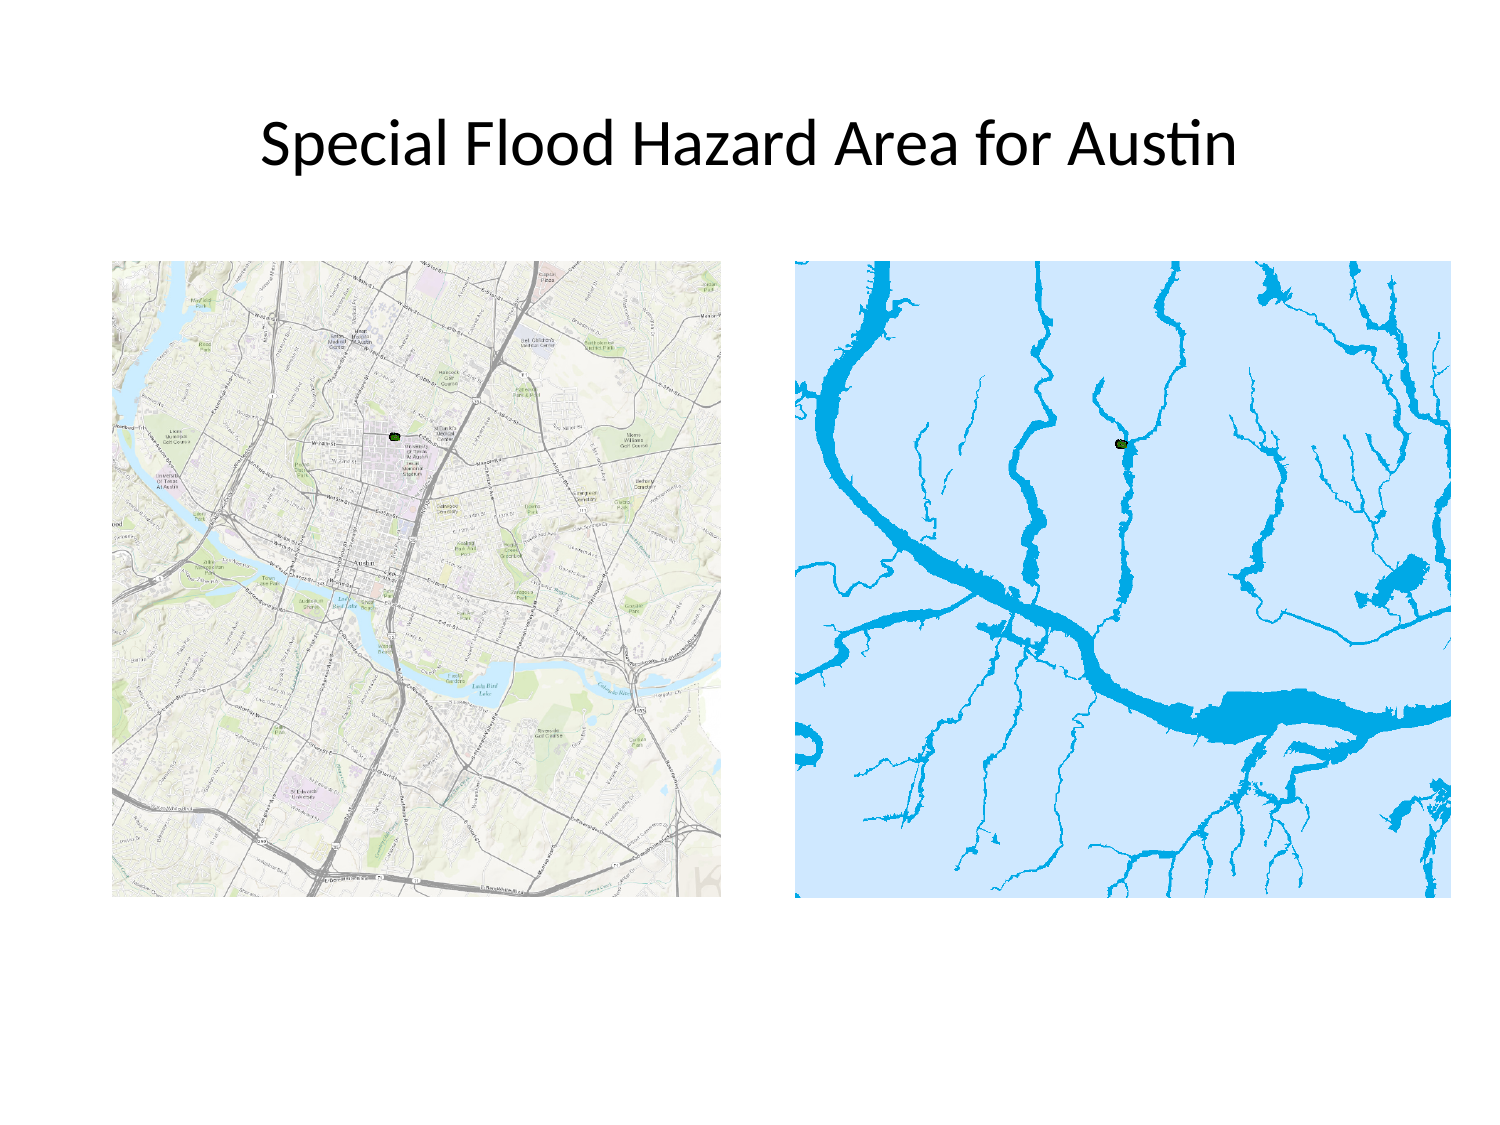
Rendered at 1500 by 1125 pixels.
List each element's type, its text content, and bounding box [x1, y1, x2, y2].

picture [794, 394, 801, 400]
picture [834, 261, 1048, 603]
picture [794, 596, 1263, 898]
picture [1017, 261, 1179, 634]
picture [1125, 855, 1171, 898]
title Special Flood Hazard Area for Austin [75, 45, 1425, 233]
picture [908, 763, 922, 814]
picture [1013, 615, 1045, 644]
picture [794, 399, 896, 592]
picture [112, 260, 721, 897]
picture [1249, 724, 1355, 799]
picture [1387, 591, 1415, 623]
picture [794, 407, 803, 416]
picture [1171, 718, 1451, 898]
picture [794, 736, 815, 755]
picture [1111, 884, 1126, 898]
picture [1259, 261, 1451, 615]
picture [1429, 819, 1451, 898]
picture [1355, 261, 1451, 423]
picture [794, 261, 874, 394]
picture [1095, 261, 1451, 718]
picture [1440, 500, 1451, 558]
picture [794, 551, 970, 673]
